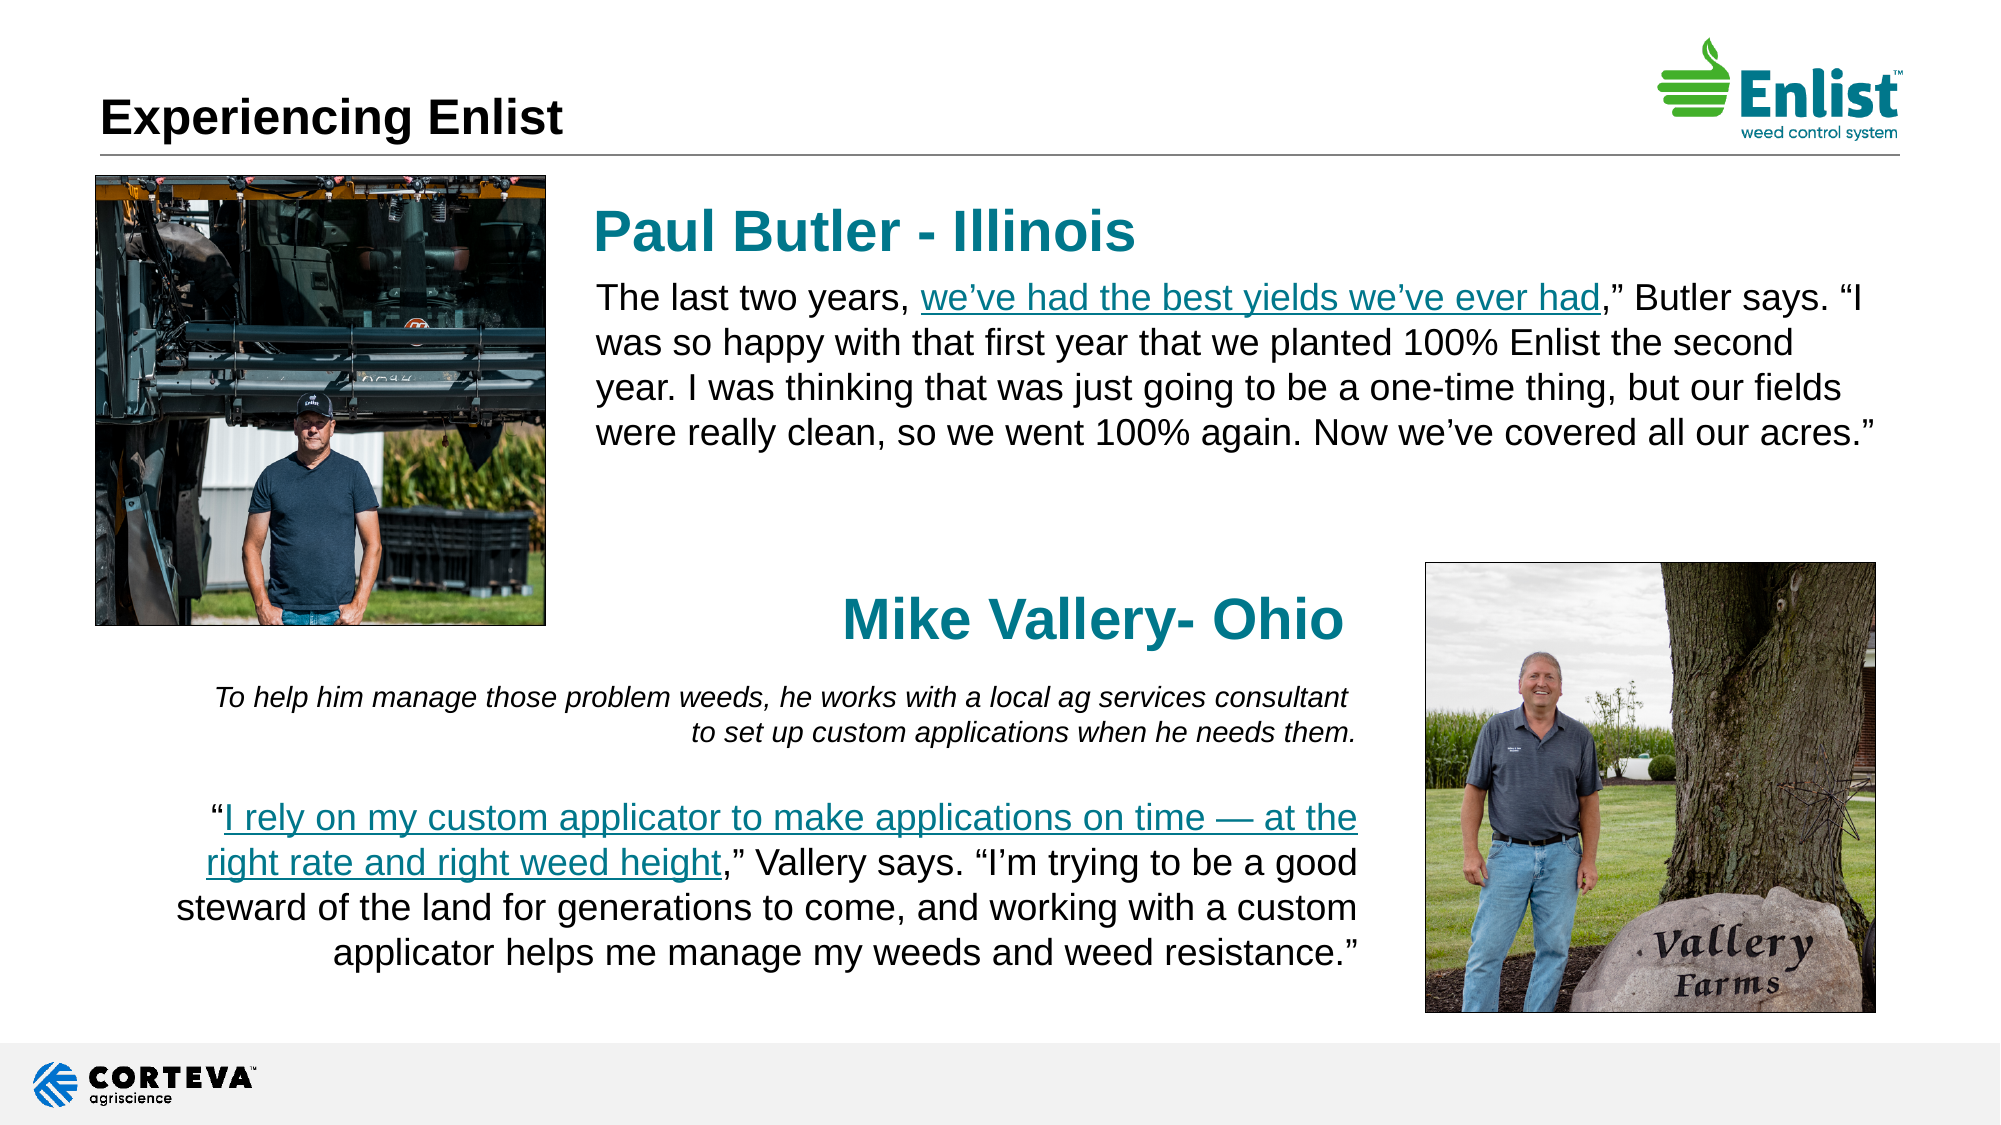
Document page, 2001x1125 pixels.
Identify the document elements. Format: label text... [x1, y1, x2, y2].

picture [33, 1062, 260, 1108]
picture [1425, 562, 1876, 1013]
text_box Paul Butler - Illinois [578, 185, 1609, 271]
list The last two years, we’ve had the best yields we’ve ever had,” Butler says. “I was so happy with that first year that we planted 100% Enlist the second year. I was thinking that was just going to be a one-time thing, but our fields were really clean, so we went 100% again. Now we’ve covered all our acres.” [595, 272, 1885, 529]
text_box To help him manage those problem weeds, he works with a local ag services consultant to set up custom applications when he needs them. “I rely on my custom applicator to make applications on time — at the right rate and right weed height,” Vallery says. “I’m trying to be a good steward of the land for generations to come, and working with a custom applicator helps me manage my weeds and weed resistance.” [134, 670, 1373, 1026]
title Experiencing Enlist [99, 14, 1901, 145]
text_box Mike Vallery- Ohio [828, 573, 1420, 659]
picture [95, 175, 546, 627]
